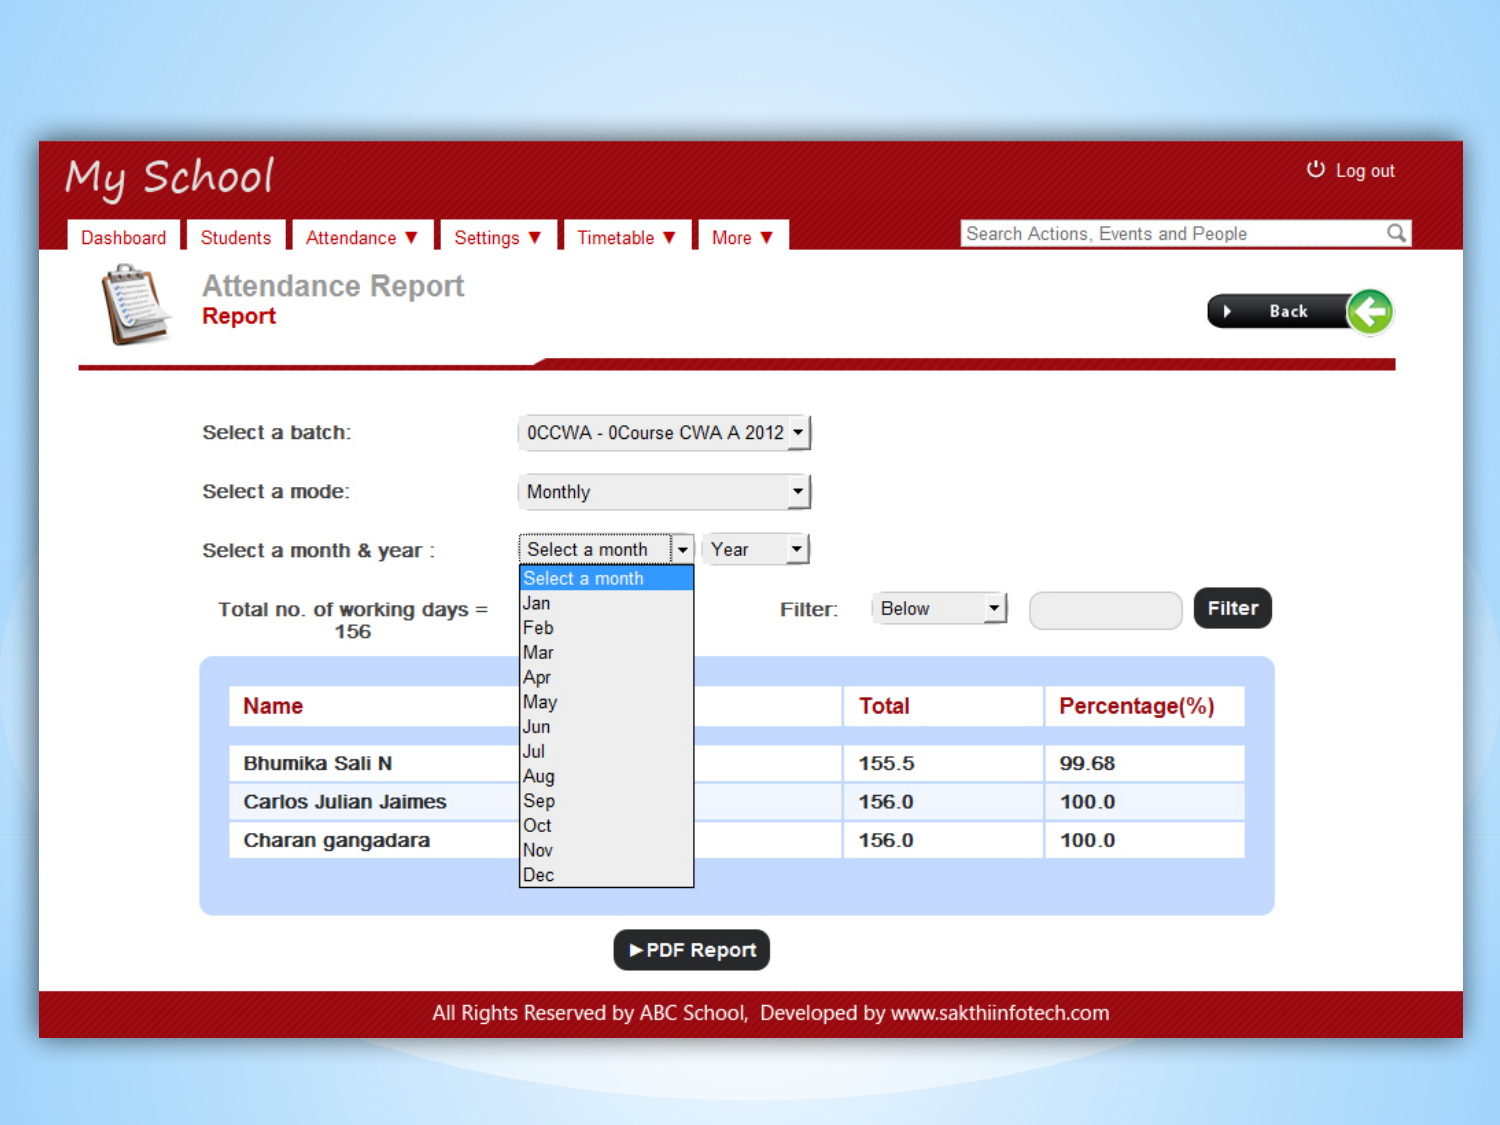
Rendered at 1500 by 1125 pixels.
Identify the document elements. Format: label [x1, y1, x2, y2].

picture [38, 140, 1463, 1038]
